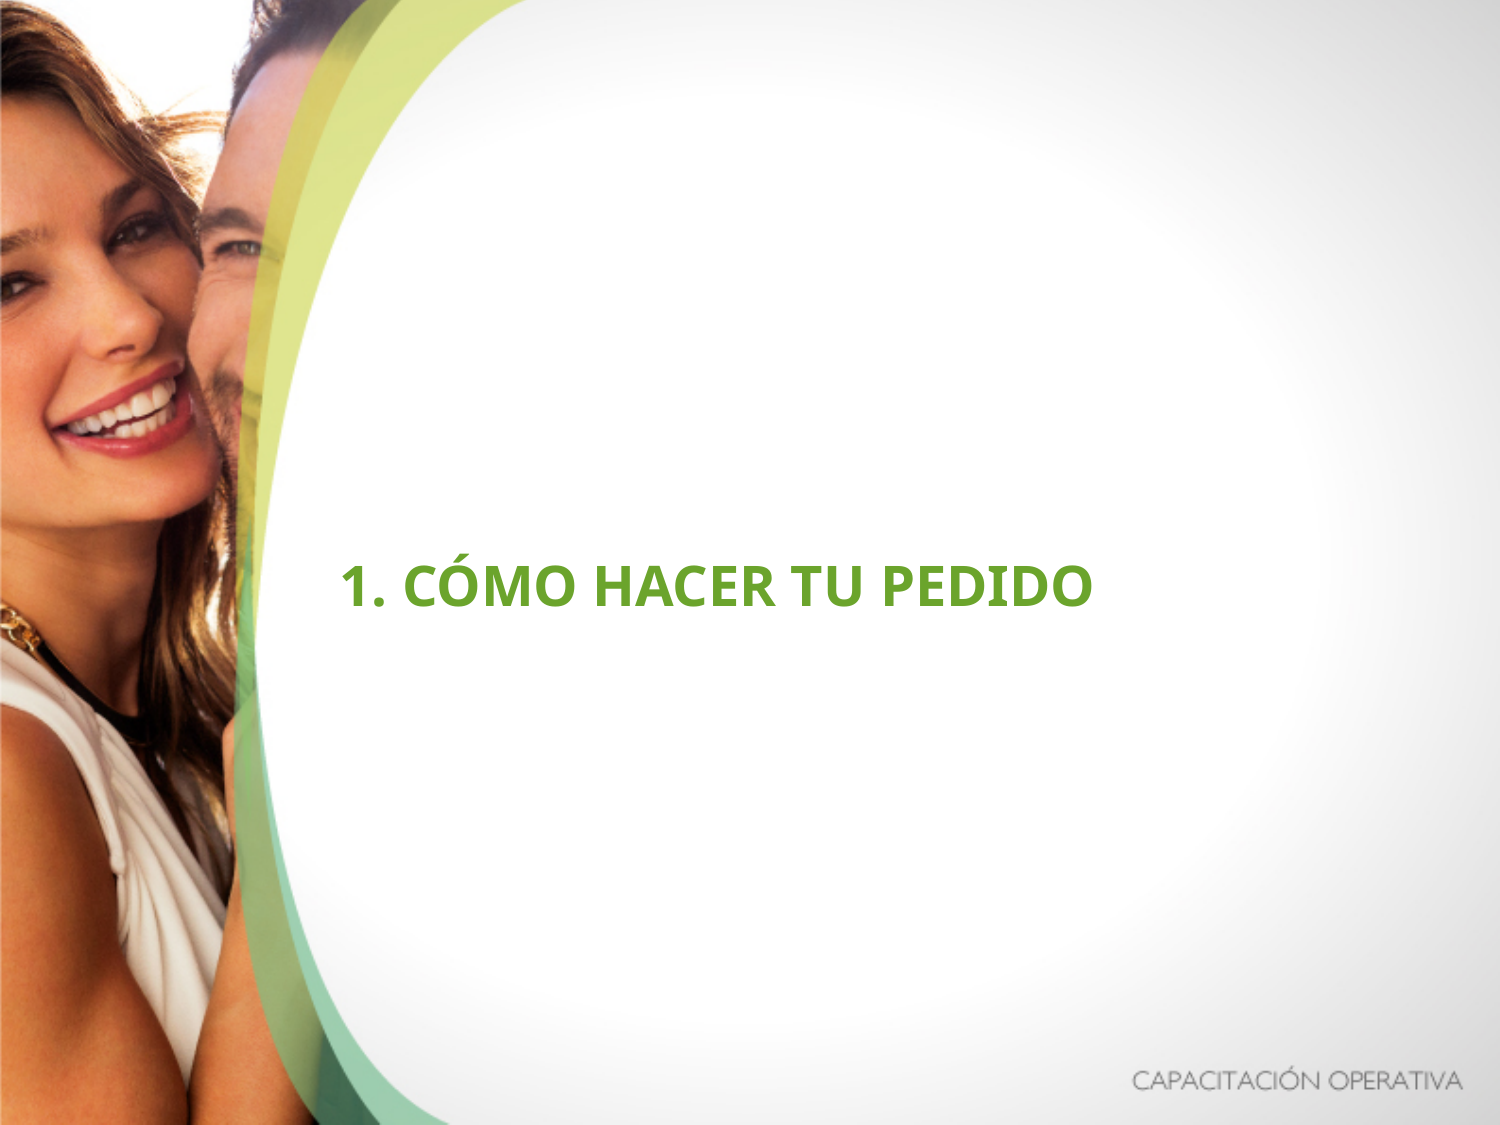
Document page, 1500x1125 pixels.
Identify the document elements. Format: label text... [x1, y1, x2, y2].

picture [0, 0, 1500, 1125]
list 1. CÓMO HACER TU PEDIDO [324, 542, 1146, 625]
